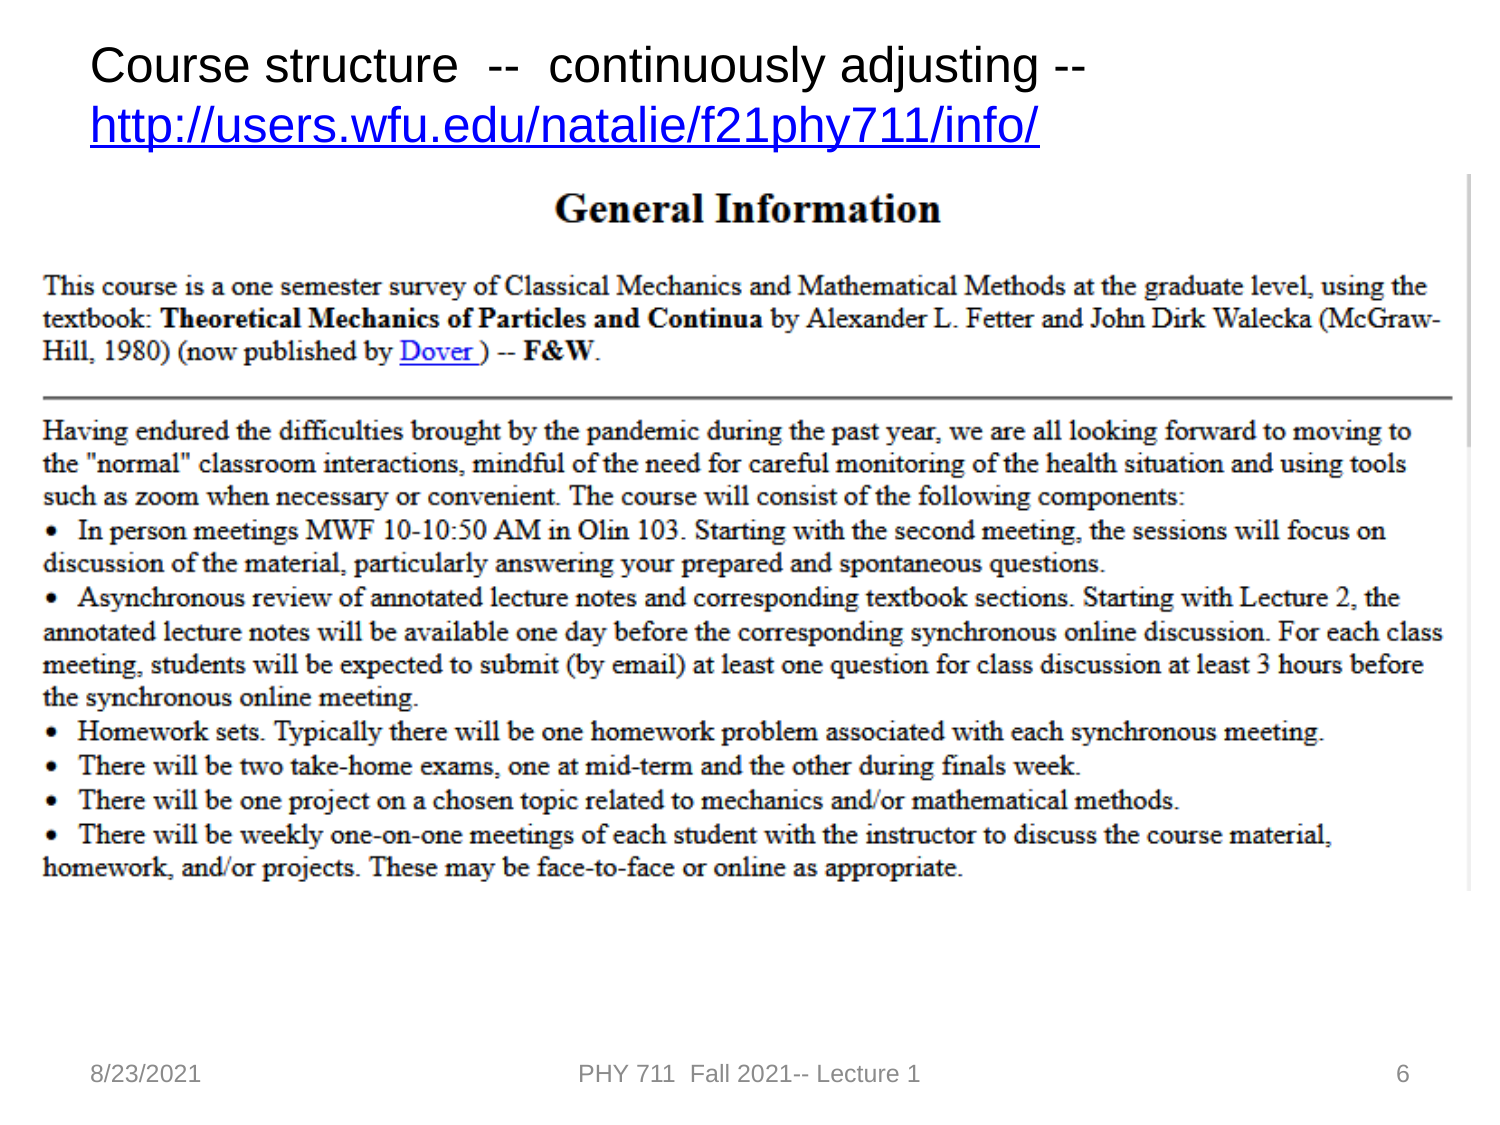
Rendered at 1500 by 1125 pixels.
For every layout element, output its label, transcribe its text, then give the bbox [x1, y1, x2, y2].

slide_number 6 [1074, 1042, 1425, 1103]
footer PHY 711 Fall 2021-- Lecture 1 [512, 1042, 988, 1103]
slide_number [75, 1042, 425, 1103]
text_box Course structure -- continuously adjusting -- http://users.wfu.edu/natalie/f21phy711/info/ [74, 24, 1425, 160]
picture [29, 174, 1471, 892]
